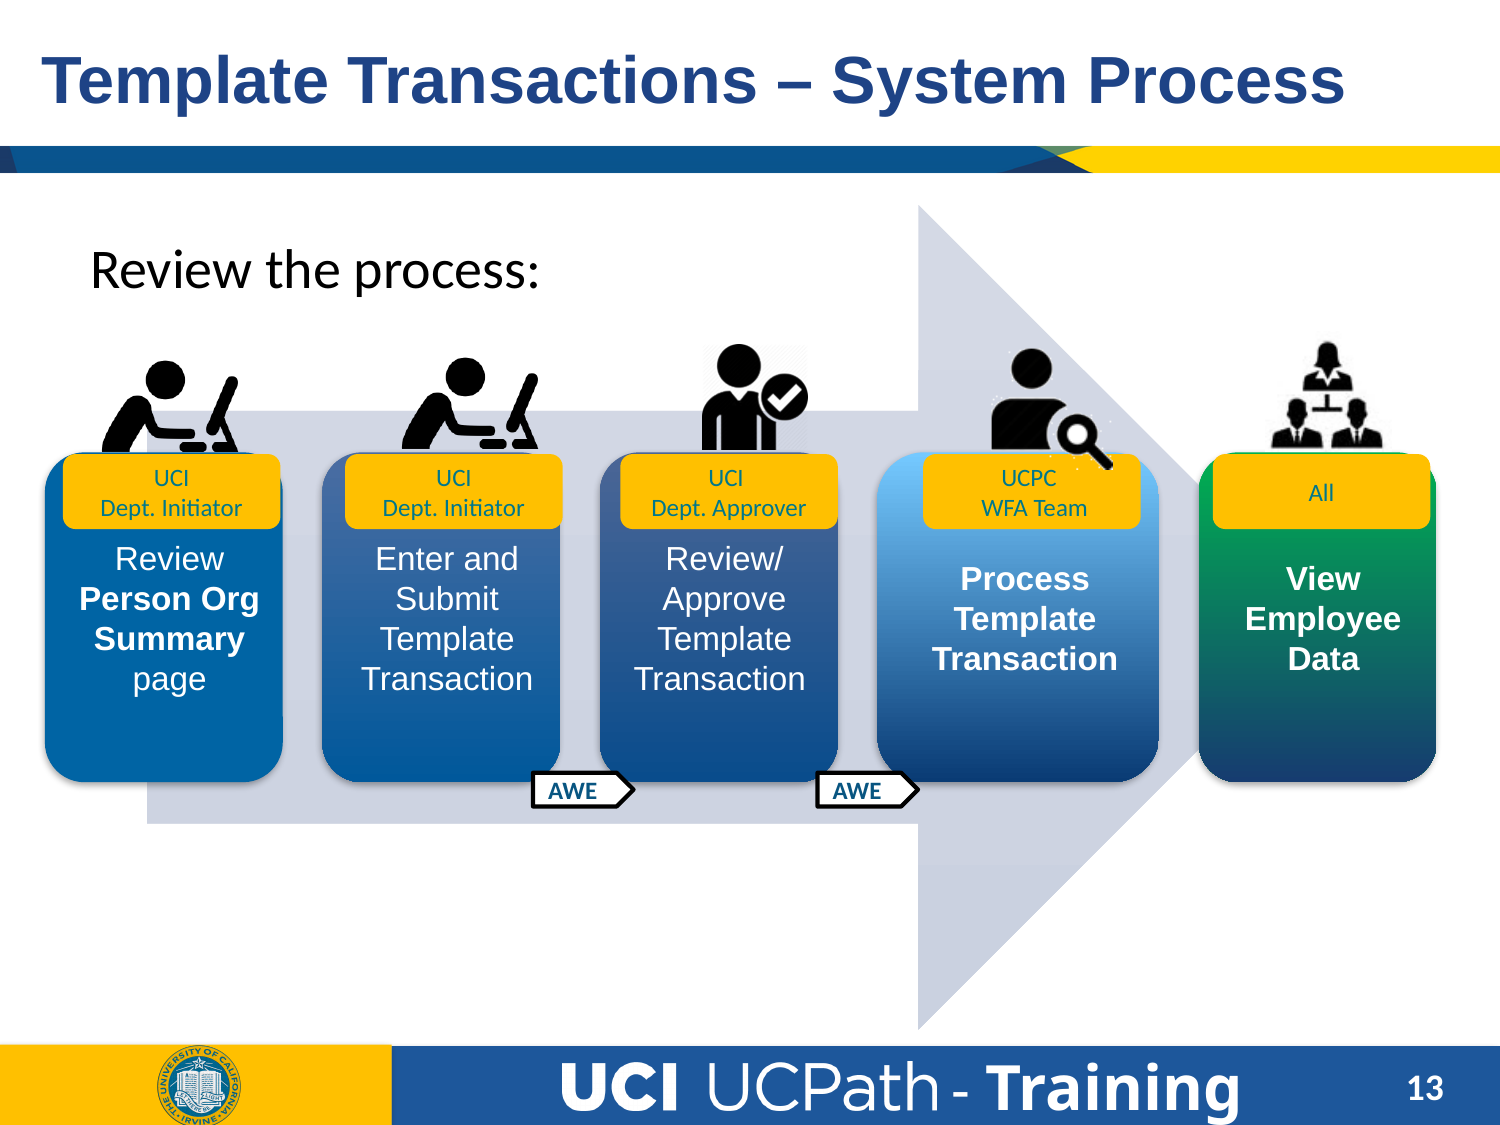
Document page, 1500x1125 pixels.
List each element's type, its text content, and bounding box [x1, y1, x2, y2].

picture [562, 1061, 937, 1111]
picture [0, 120, 1500, 251]
title Template Transactions – System Process [26, 6, 1500, 147]
picture [157, 1045, 241, 1125]
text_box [44, 204, 1438, 1030]
